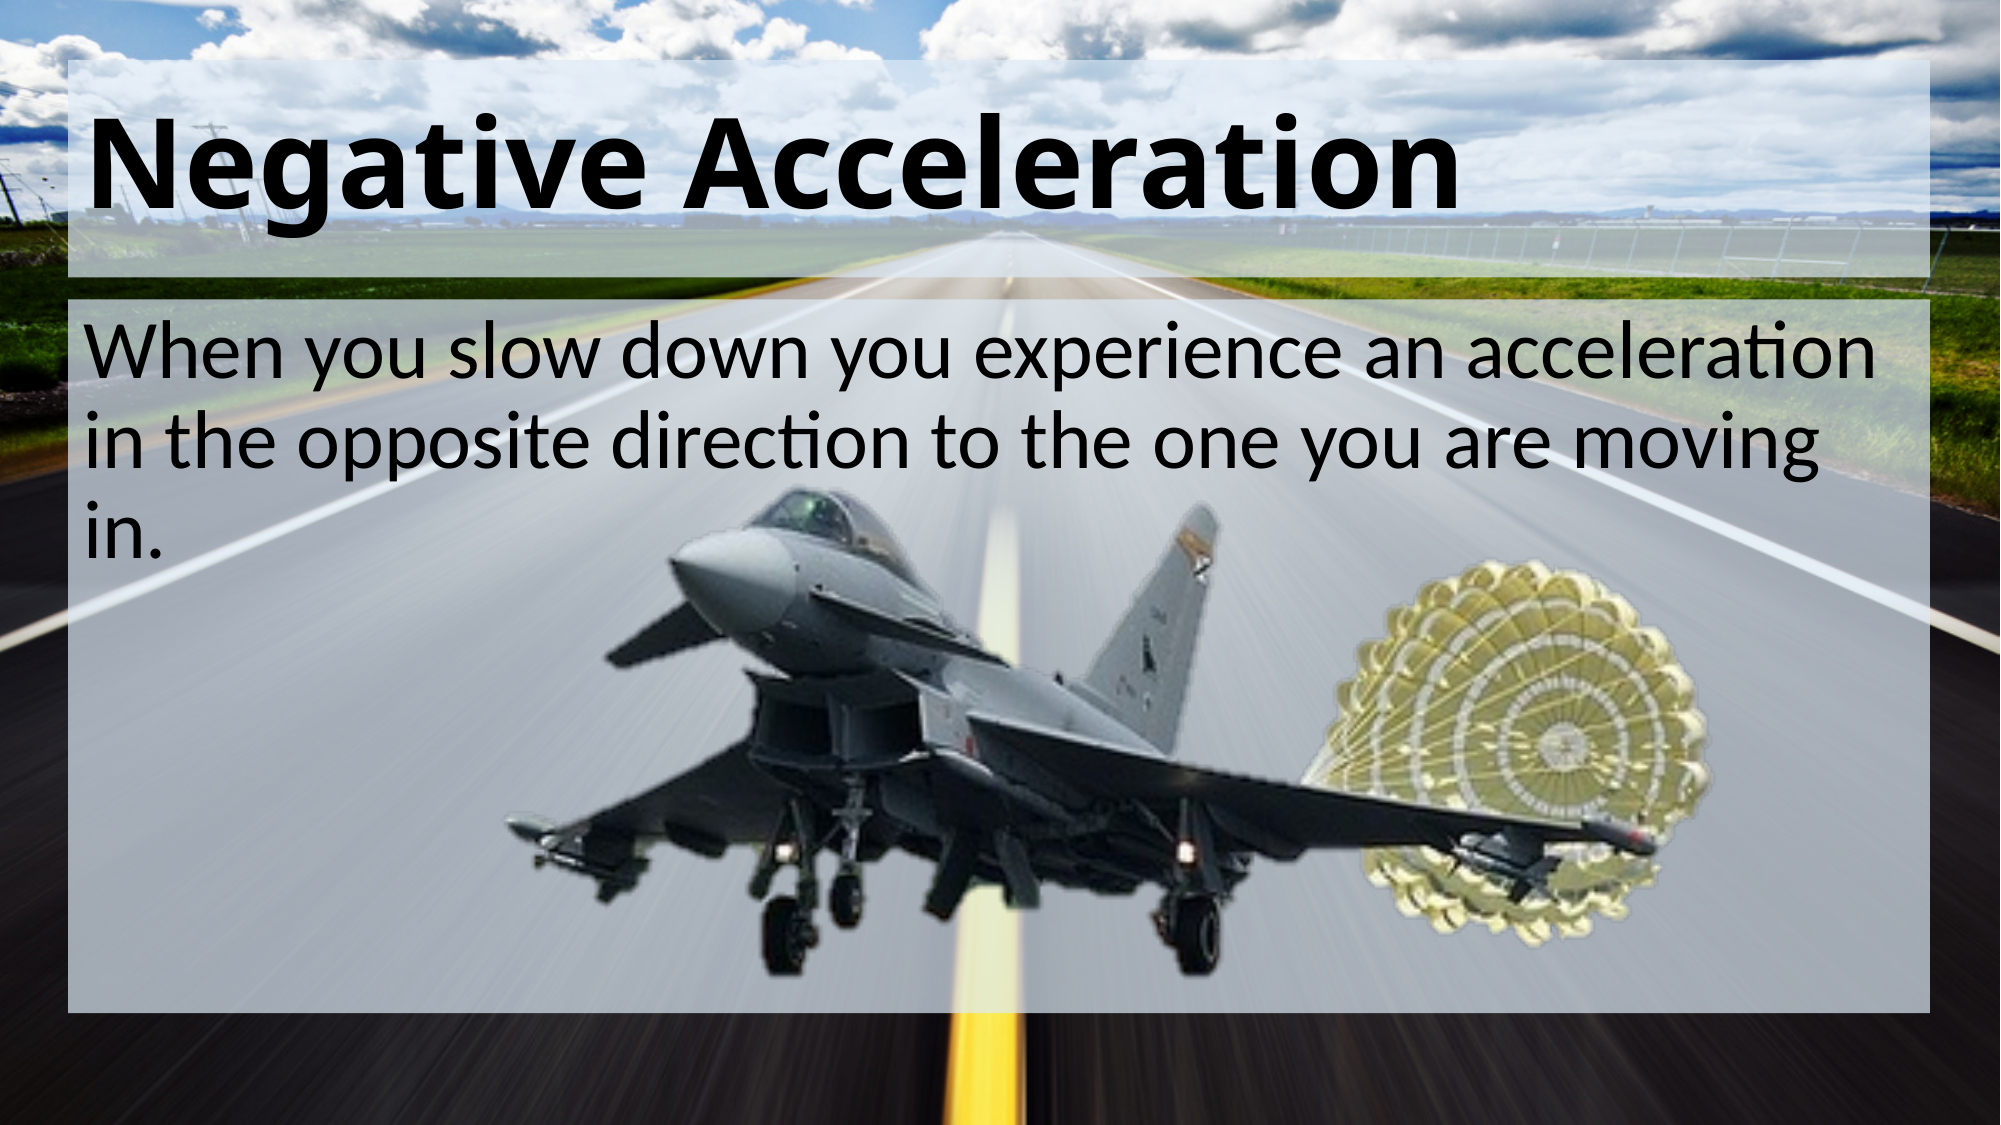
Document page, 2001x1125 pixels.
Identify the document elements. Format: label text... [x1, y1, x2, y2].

picture [0, 0, 2000, 1125]
list When you slow down you experience an acceleration in the opposite direction to the one you are moving in. [68, 299, 1930, 1014]
title Negative Acceleration [68, 59, 1930, 278]
